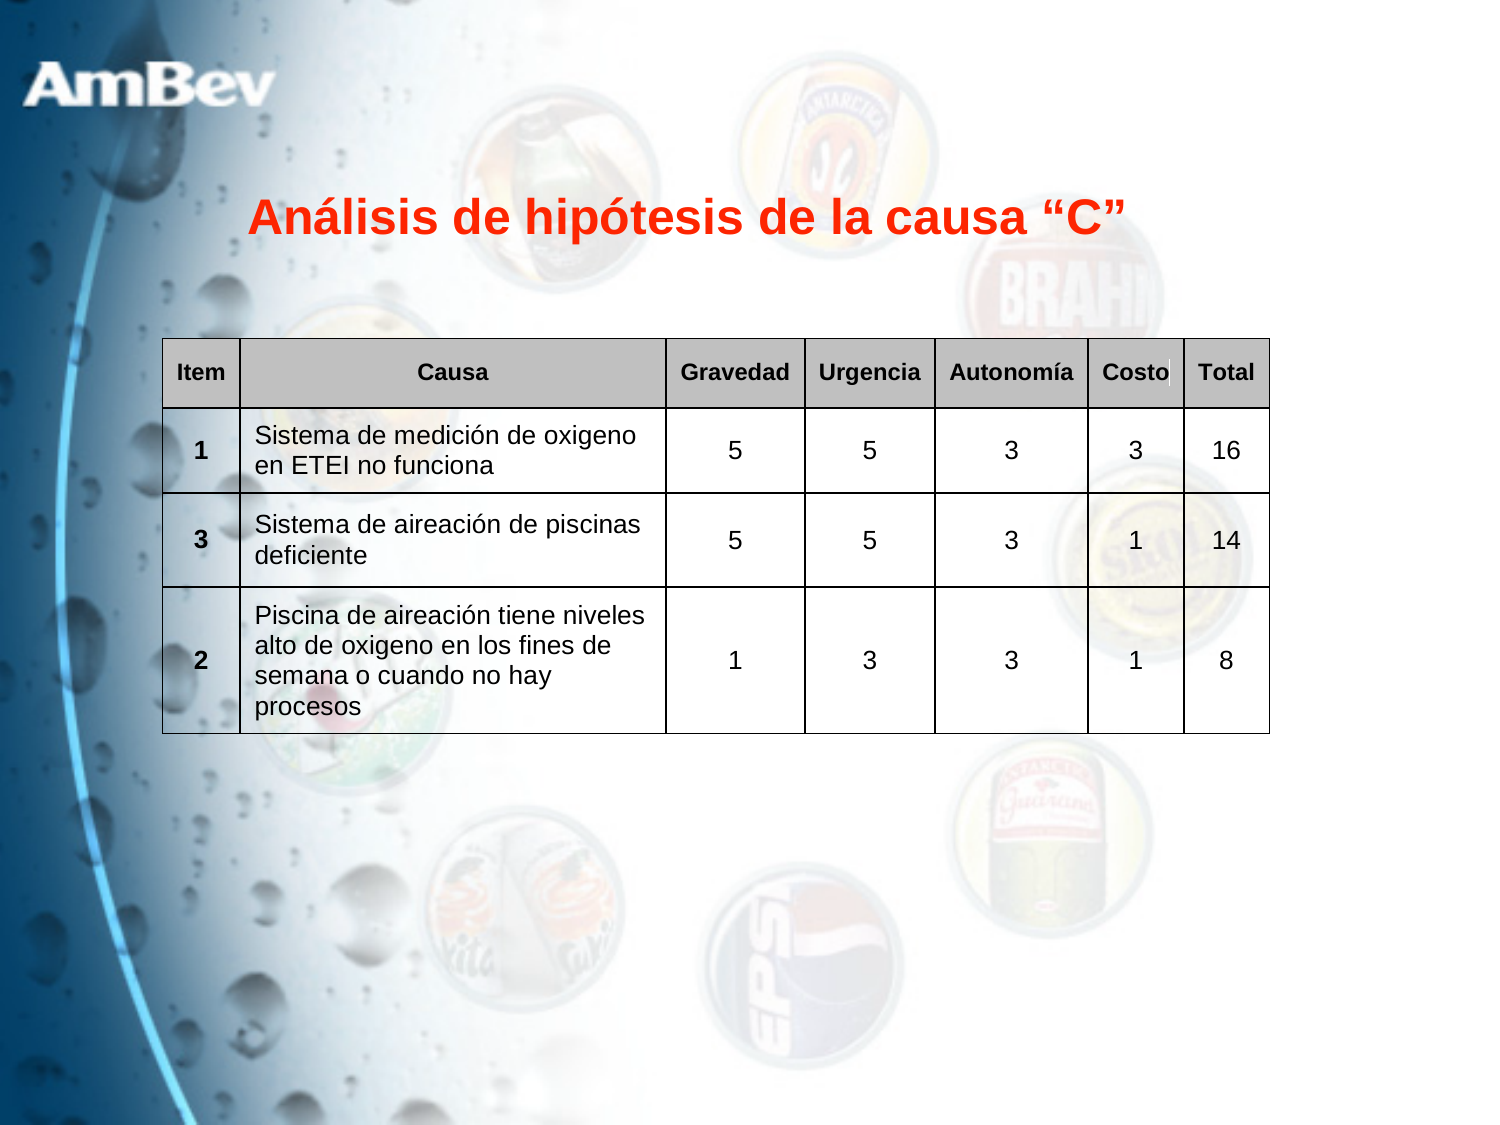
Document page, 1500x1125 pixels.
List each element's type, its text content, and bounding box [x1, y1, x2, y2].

picture [0, 0, 1500, 1125]
text_box Análisis de hipótesis de la causa “C” [232, 184, 1256, 253]
